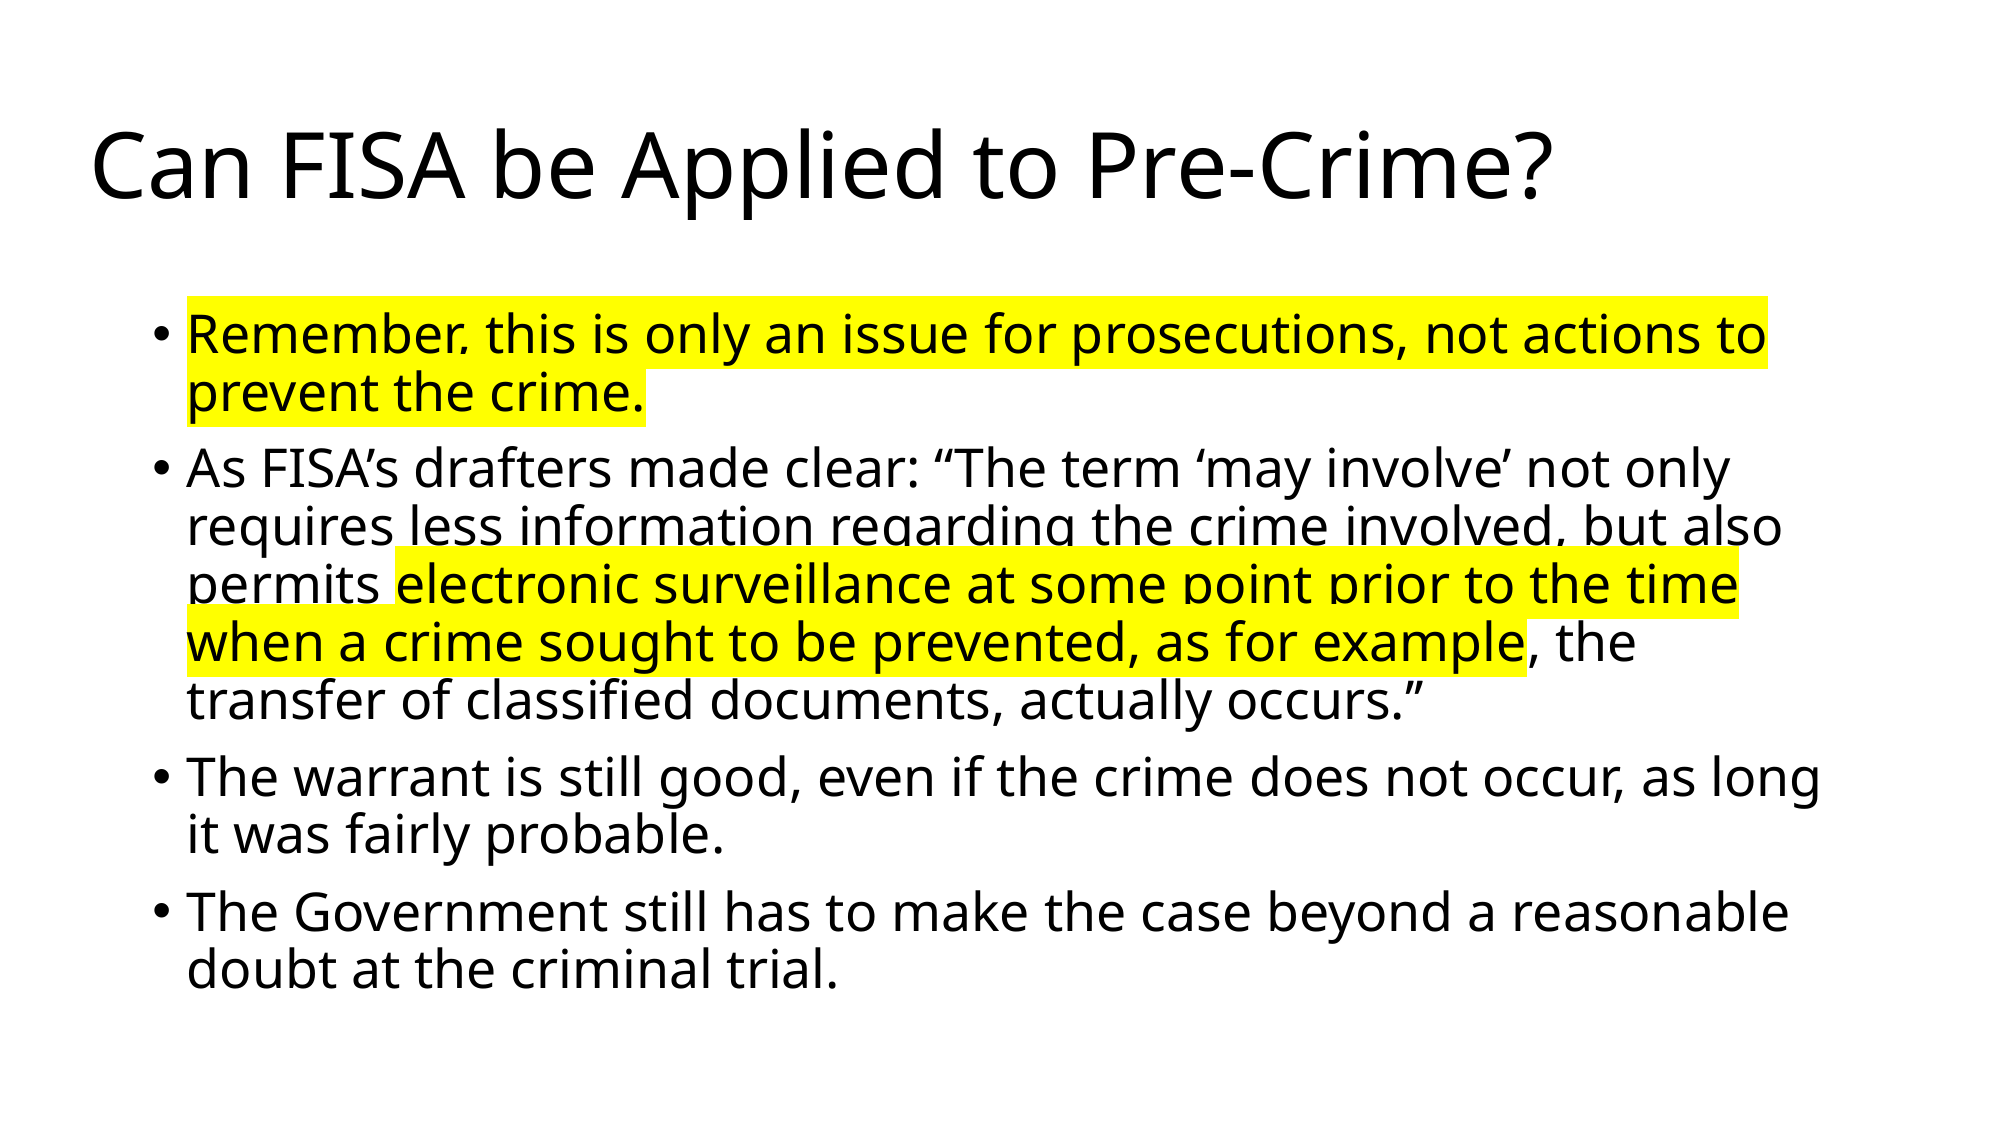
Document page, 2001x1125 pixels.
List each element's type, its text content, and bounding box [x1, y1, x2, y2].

title Can FISA be Applied to Pre-Crime? [74, 59, 1640, 278]
list Remember, this is only an issue for prosecutions, not actions to prevent the crime. As FISA’s drafters made clear: ‘‘The term ‘may involve’ not only requires less information regarding the crime involved, but also permits electronic surveillance at some point prior to the time when a crime sought to be prevented, as for example, the transfer of classified documents, actually occurs.’’ The warrant is still good, even if the crime does not occur, as long it was fairly probable. The Government still has to make the case beyond a reasonable doubt at the criminal trial. [137, 299, 1863, 1014]
